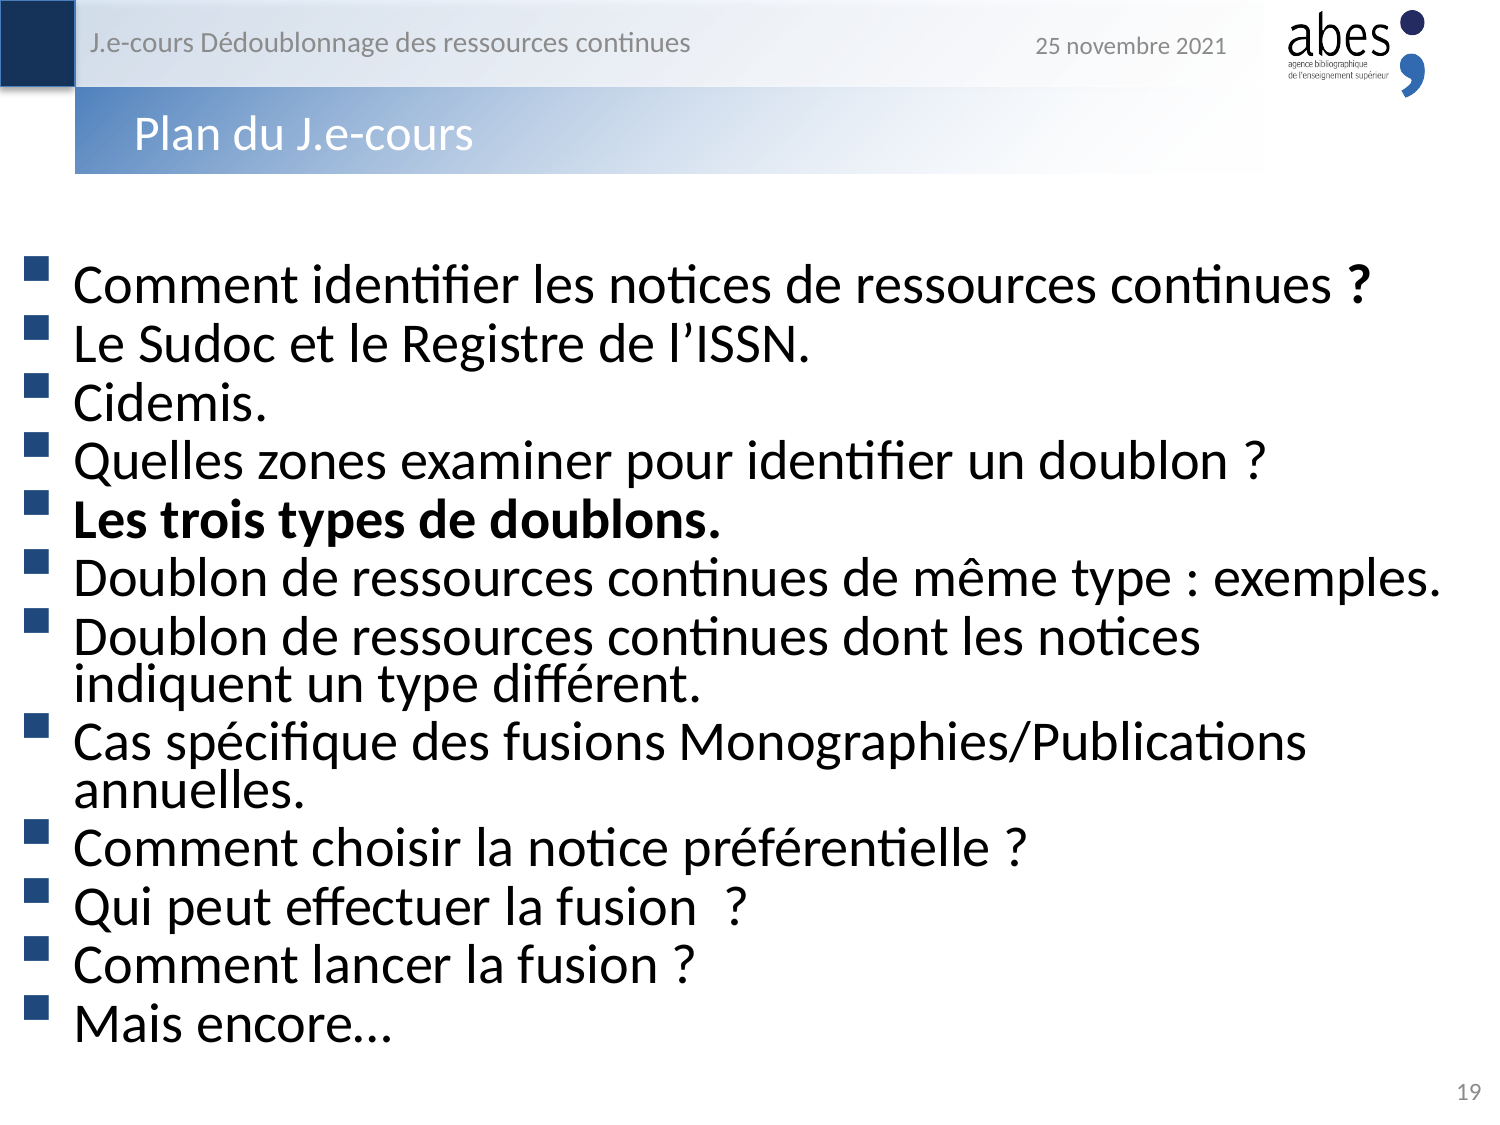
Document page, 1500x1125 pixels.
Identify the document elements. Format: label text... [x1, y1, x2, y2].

slide_number 19 [1424, 1060, 1497, 1121]
list Comment identifier les notices de ressources continues ? Le Sudoc et le Registre de l’ISSN. Cidemis. Quelles zones examiner pour identifier un doublon ? Les trois types de doublons. Doublon de ressources continues de même type : exemples. Doublon de ressources continues dont les notices indiquent un type différent. Cas spécifique des fusions Monographies/Publications annuelles. Comment choisir la notice préférentielle ? Qui peut effectuer la fusion ? Comment lancer la fusion ? Mais encore… [2, 179, 1497, 1125]
footer J.e-cours Dédoublonnage des ressources continues [75, 0, 790, 82]
title Plan du J.e-cours [75, 87, 1265, 174]
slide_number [1000, 14, 1243, 75]
picture [1288, 10, 1425, 98]
